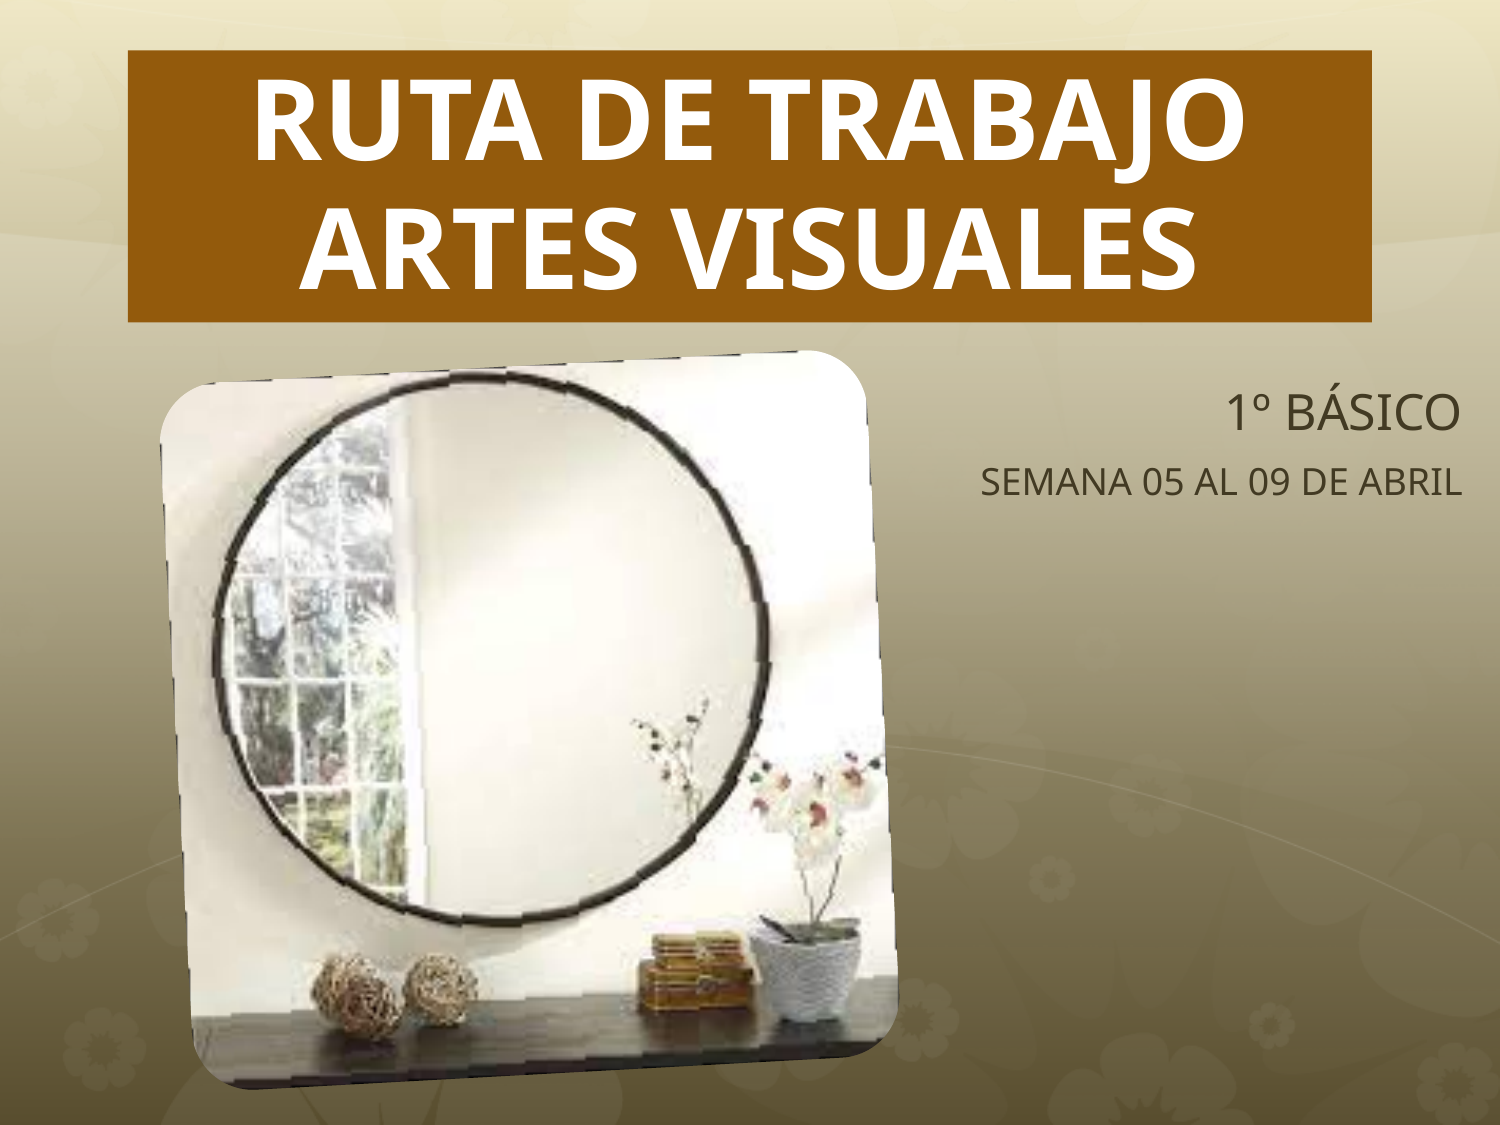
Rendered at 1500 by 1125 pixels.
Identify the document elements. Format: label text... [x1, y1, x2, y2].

subtitle 1º BÁSICO SEMANA 05 AL 09 DE ABRIL [945, 366, 1479, 553]
picture [0, 0, 1500, 1125]
title RUTA DE TRABAJO ARTES VISUALES [127, 50, 1372, 323]
